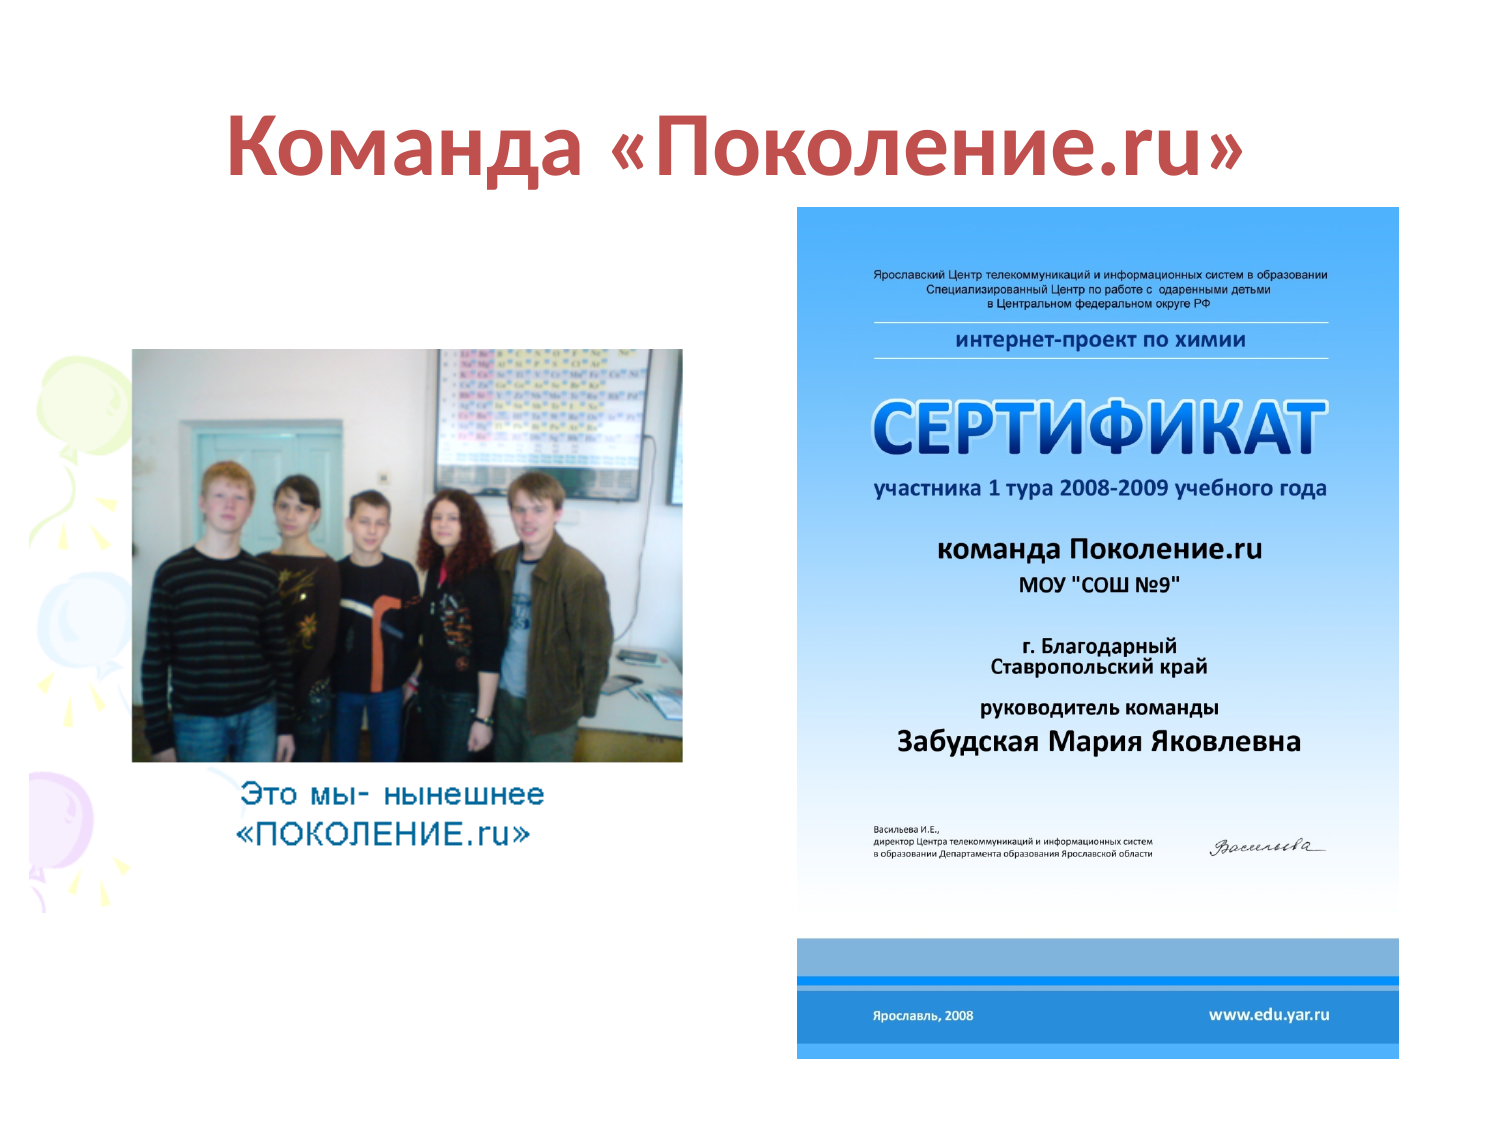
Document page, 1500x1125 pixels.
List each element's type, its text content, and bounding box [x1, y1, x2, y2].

picture [796, 207, 1399, 1060]
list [29, 349, 780, 913]
title Команда «Поколение.ru» [75, 45, 1425, 233]
